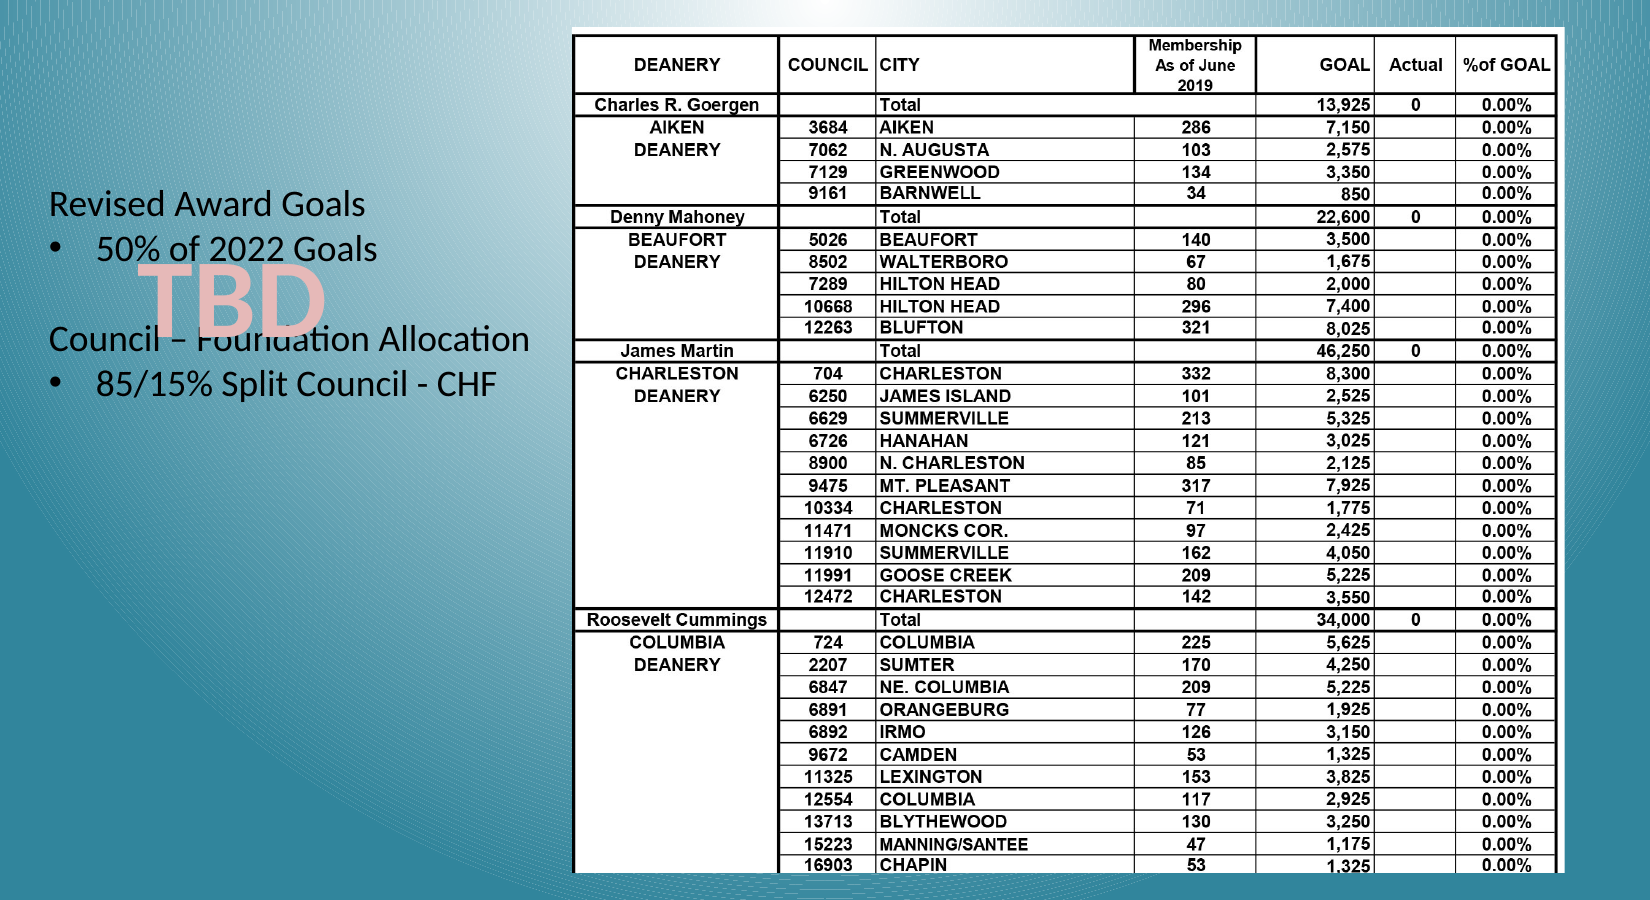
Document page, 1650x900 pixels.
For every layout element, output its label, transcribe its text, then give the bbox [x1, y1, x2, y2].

picture [572, 27, 1565, 873]
text_box Revised Award Goals 50% of 2022 Goals Council – Foundation Allocation 85/15% Split Council - CHF [34, 171, 546, 412]
text_box TBD [122, 217, 343, 368]
